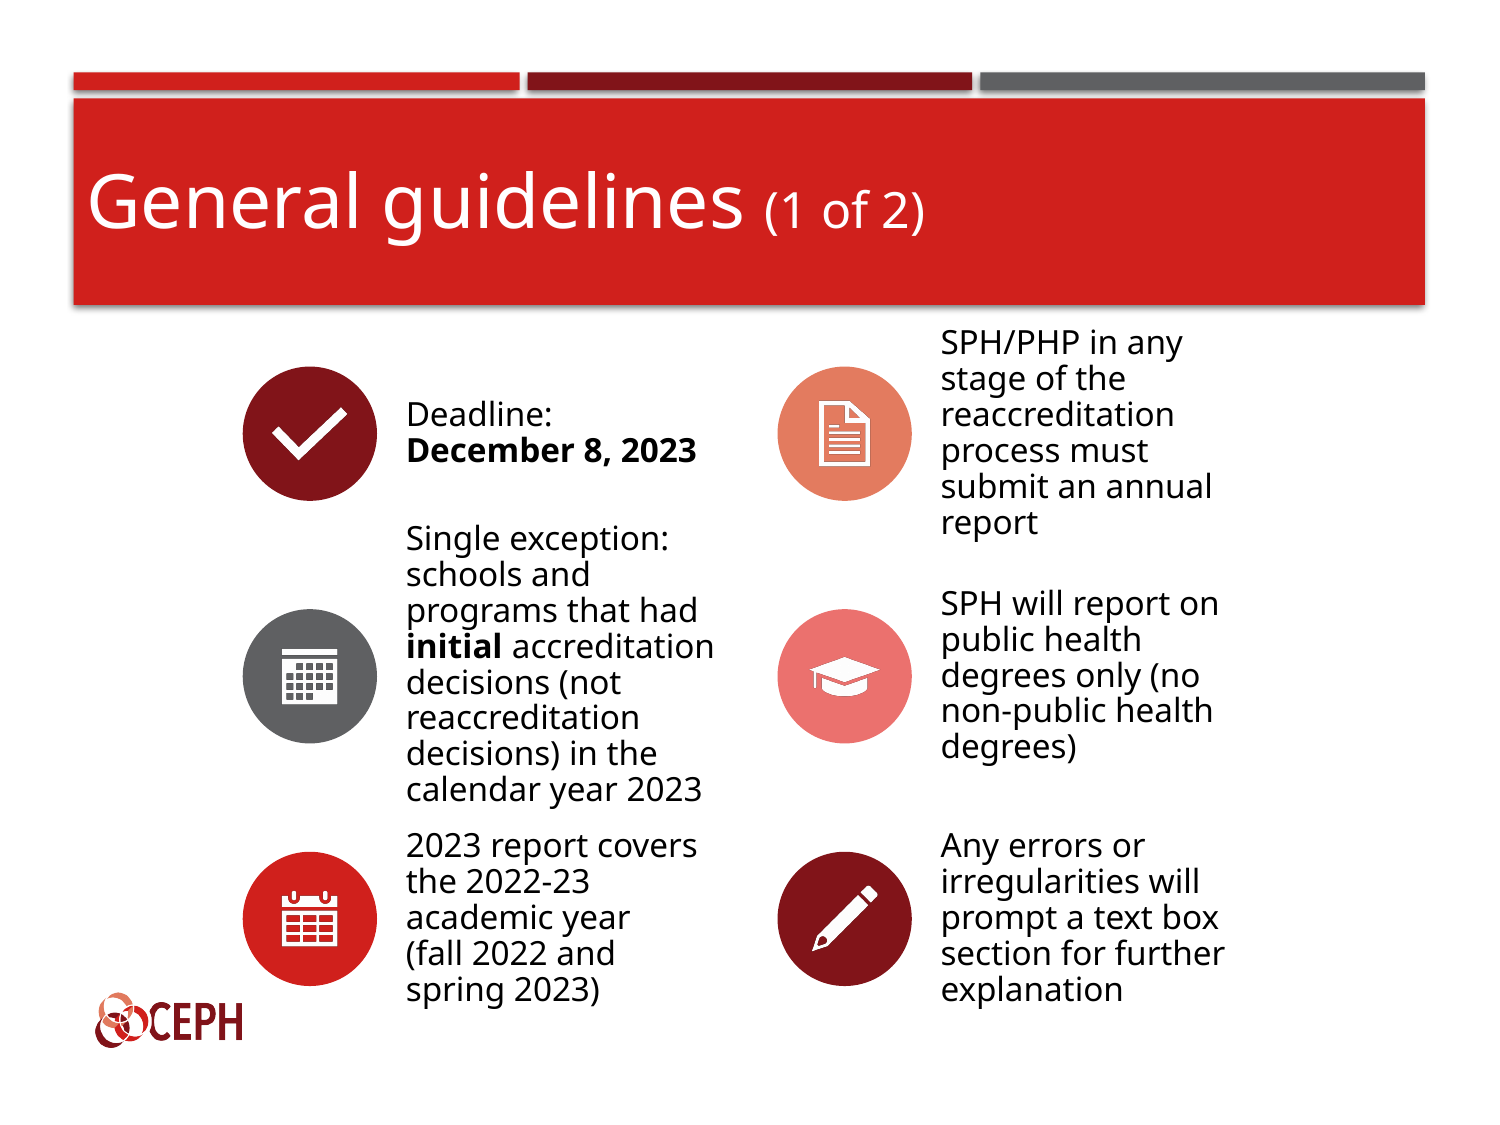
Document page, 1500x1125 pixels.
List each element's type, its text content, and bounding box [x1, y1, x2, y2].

picture [95, 996, 242, 1048]
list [70, 357, 1429, 996]
title General guidelines (1 of 2) [71, 115, 1429, 282]
